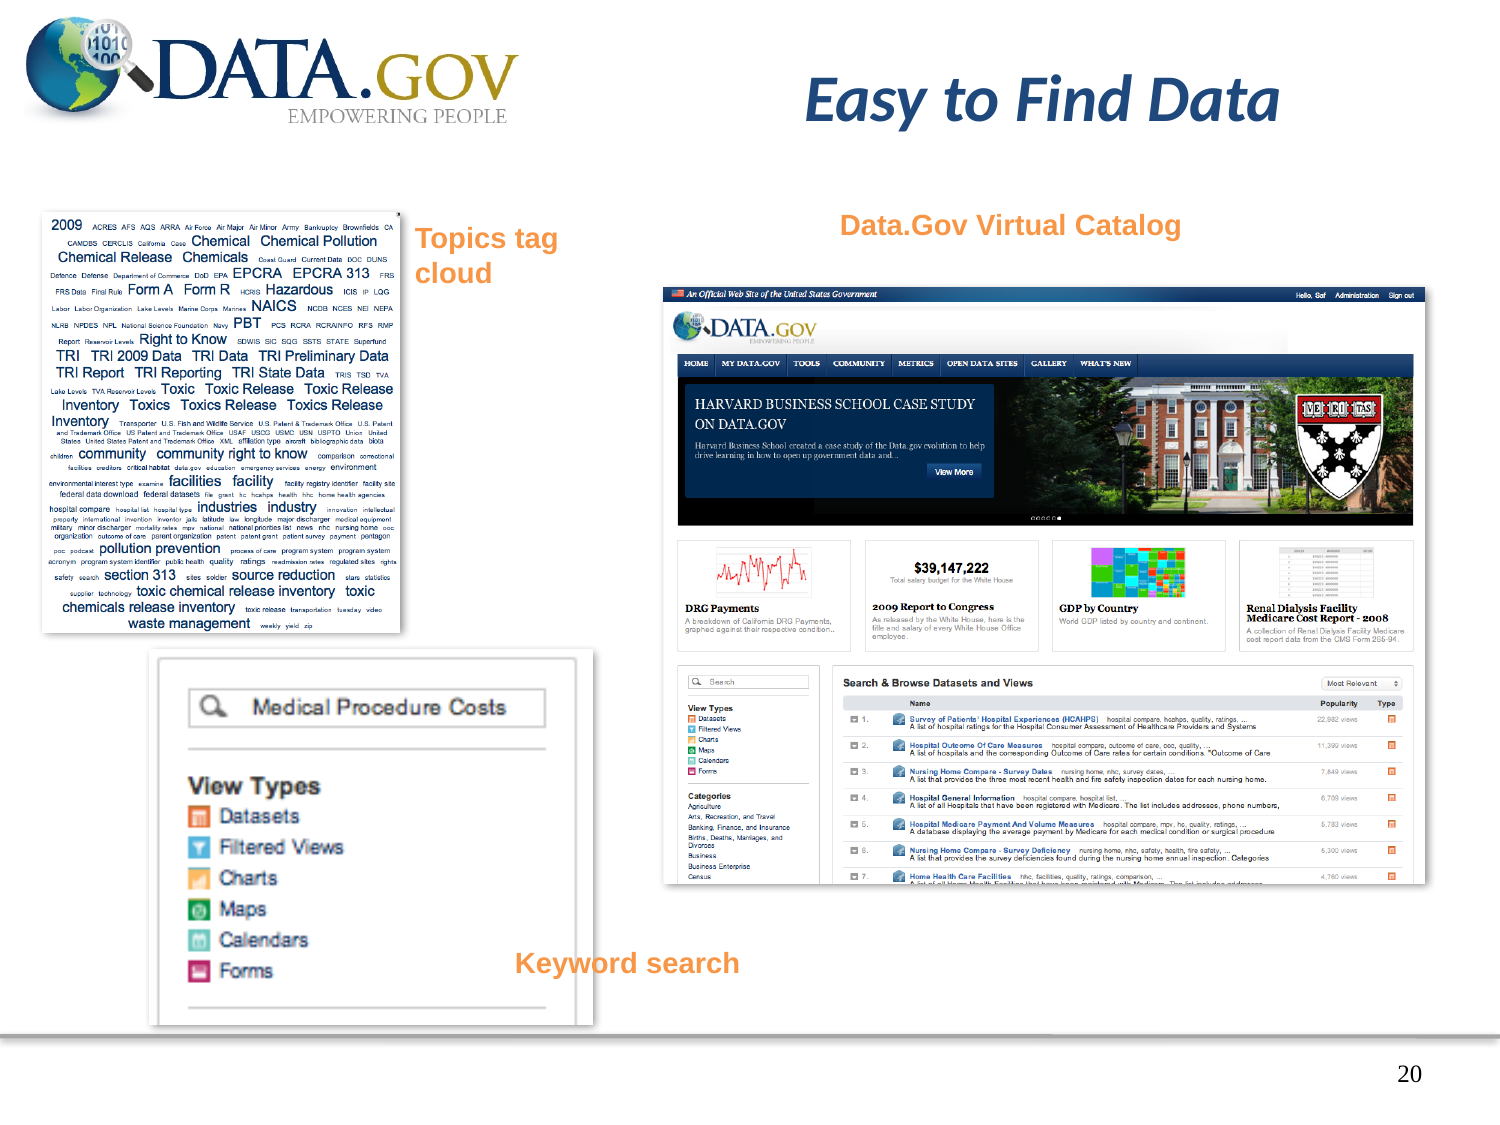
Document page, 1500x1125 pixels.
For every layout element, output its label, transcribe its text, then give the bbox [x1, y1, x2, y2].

picture [42, 212, 401, 633]
title Easy to Find Data [587, 24, 1500, 165]
picture [662, 287, 1426, 885]
slide_number 20 [1262, 1042, 1438, 1103]
text_box Keyword search [599, 937, 816, 988]
picture [148, 649, 594, 1026]
text_box Data.Gov Virtual Catalog [824, 198, 1200, 249]
picture [24, 16, 520, 125]
text_box Topics tag cloud [402, 212, 584, 298]
